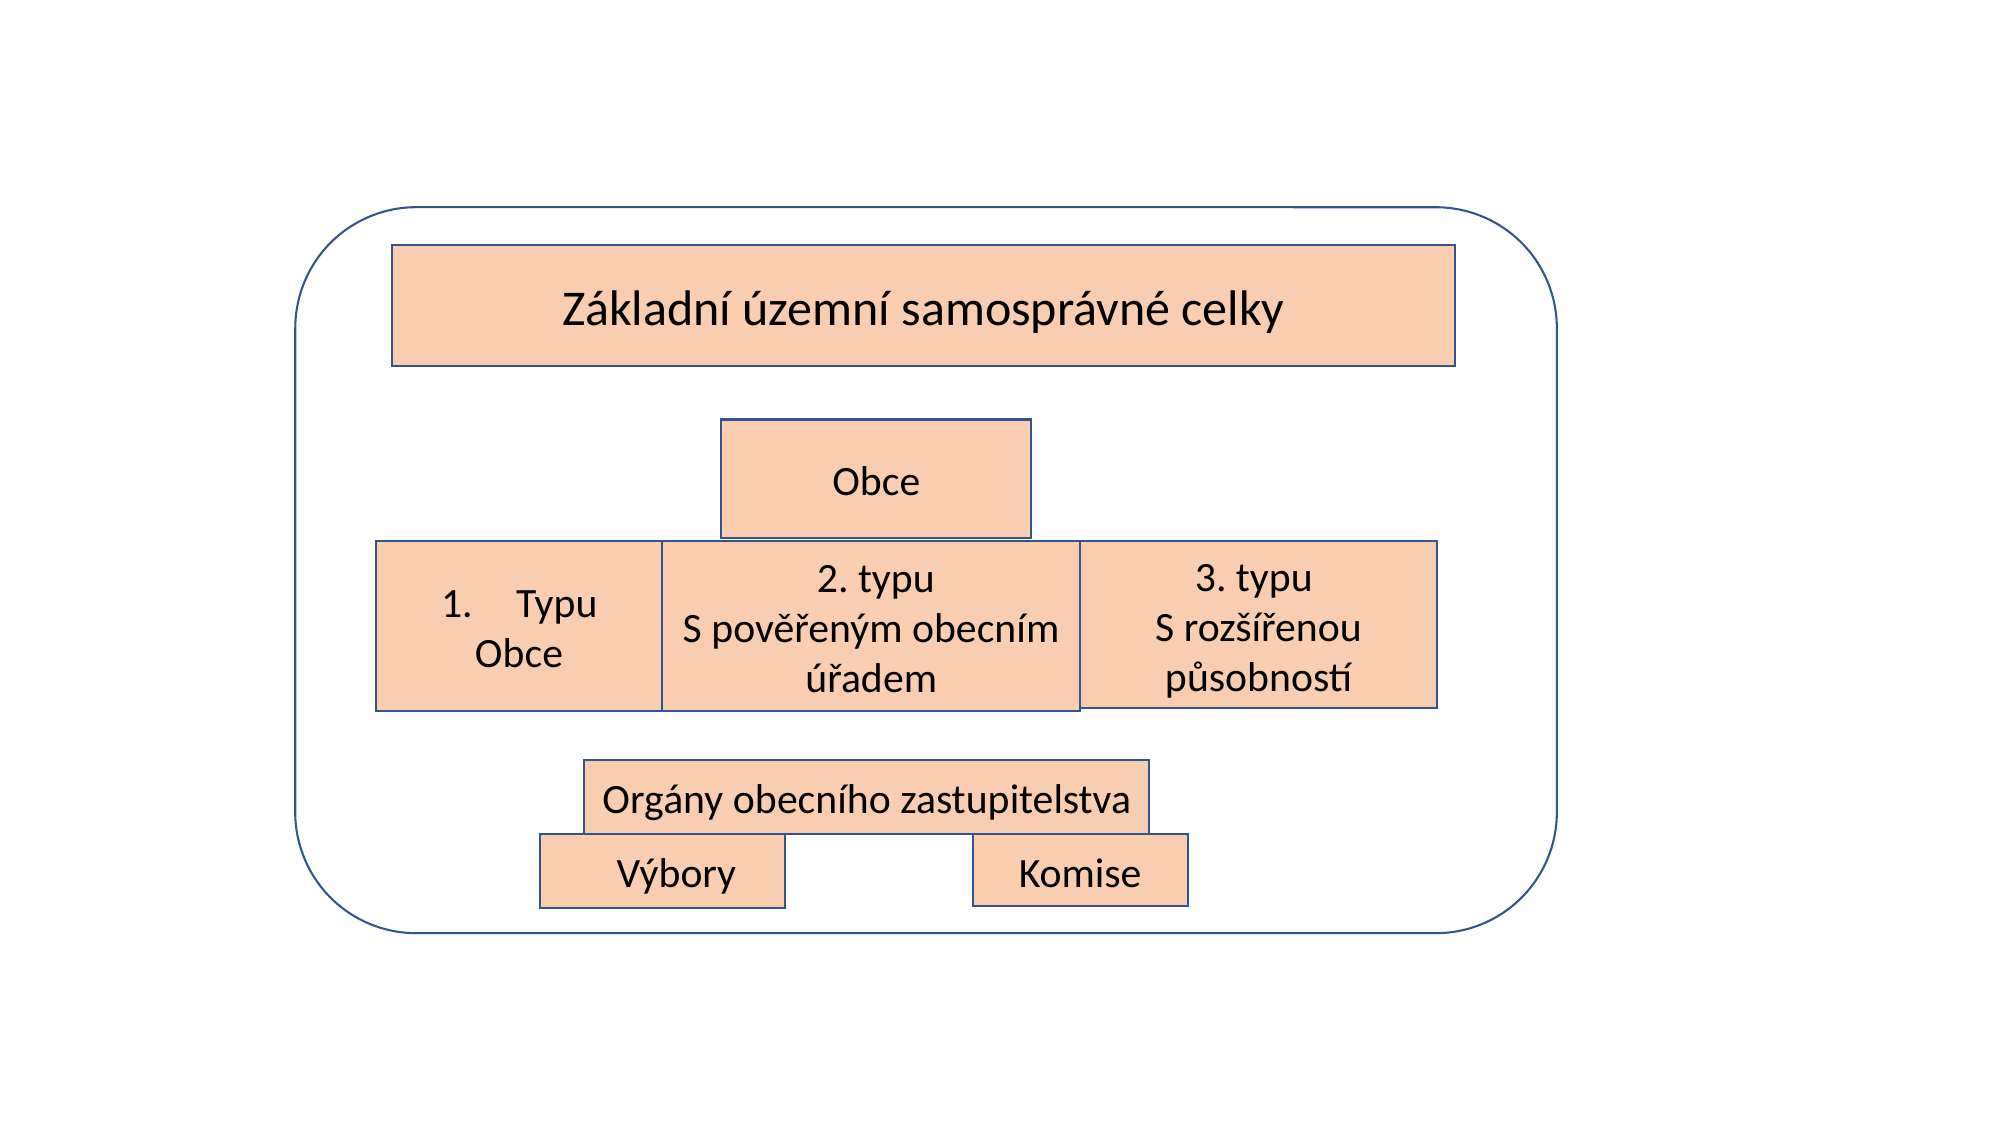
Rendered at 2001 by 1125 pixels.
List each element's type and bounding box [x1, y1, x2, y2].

text_box [295, 207, 1557, 934]
